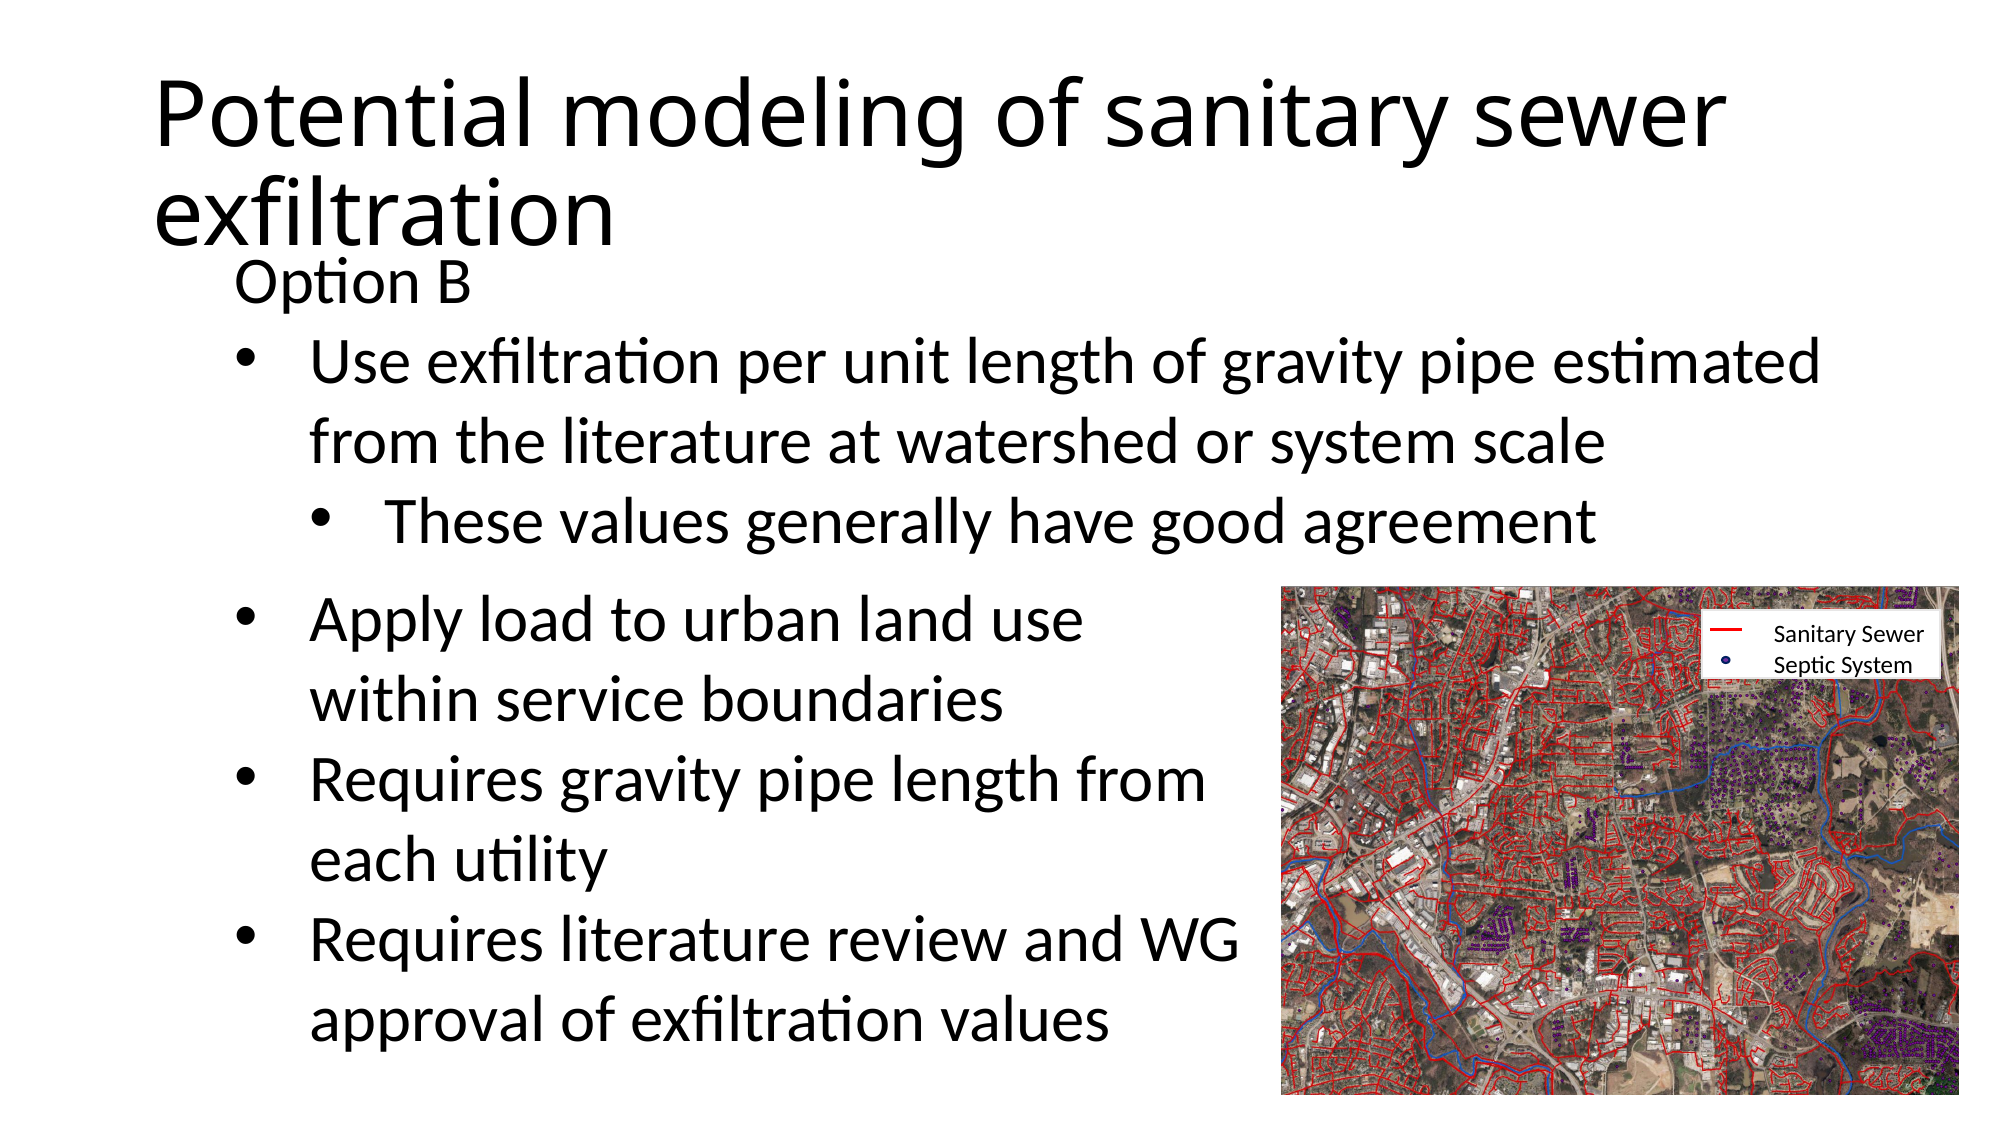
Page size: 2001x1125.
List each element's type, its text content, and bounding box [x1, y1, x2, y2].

text_box Potential modeling of sanitary sewer exfiltration [137, 59, 1934, 278]
picture [1281, 586, 1959, 1095]
text_box Apply load to urban land use within service boundaries Requires gravity pipe length from each utility Requires literature review and WG approval of exfiltration values [220, 567, 1264, 1108]
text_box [1702, 610, 1940, 679]
text_box Option B Use exfiltration per unit length of gravity pipe estimated from the literature at watershed or system scale These values generally have good agreement [220, 229, 1861, 564]
